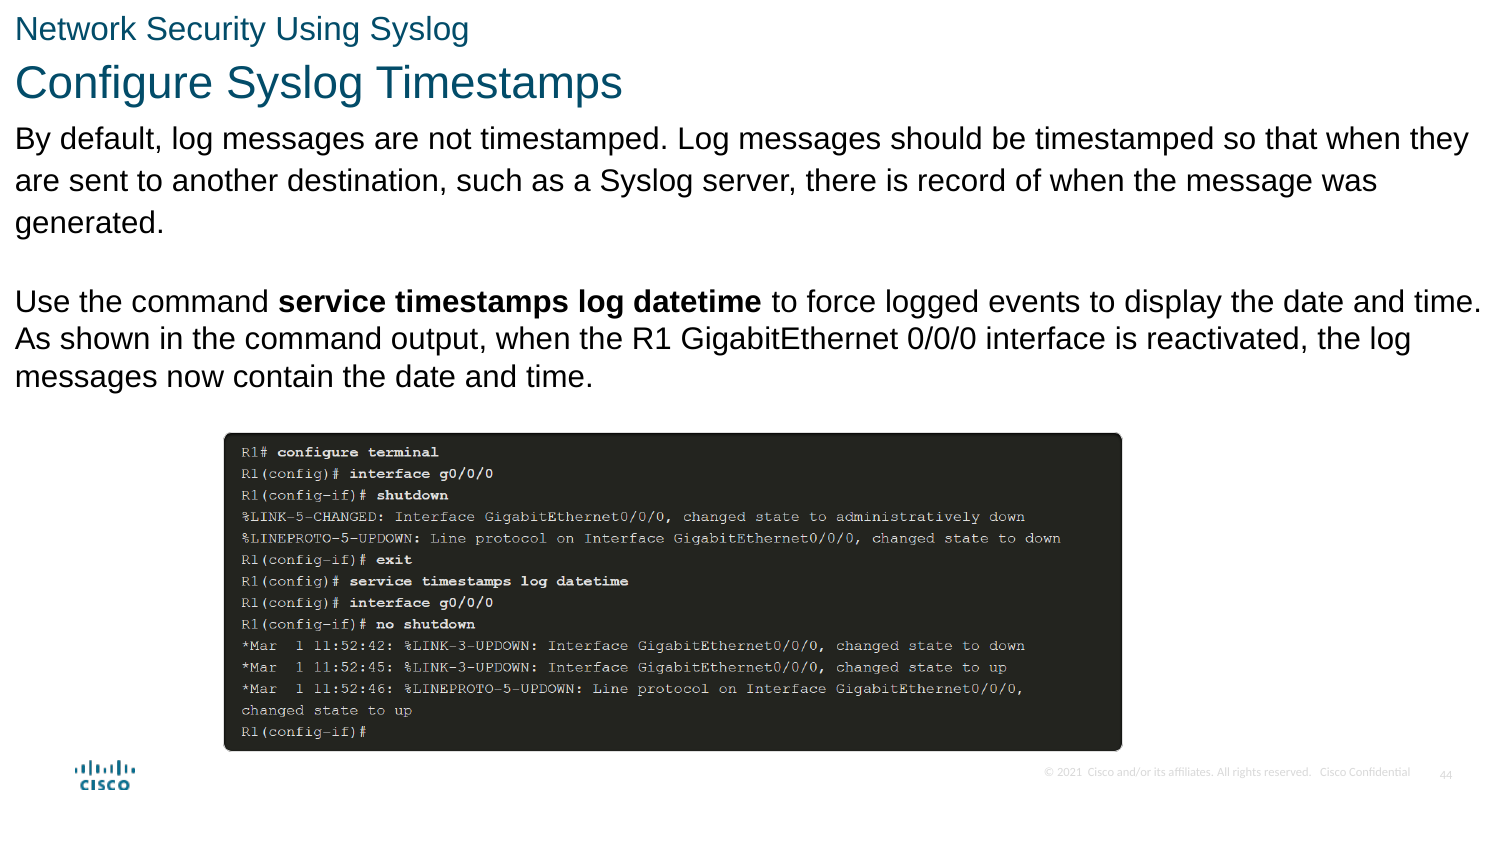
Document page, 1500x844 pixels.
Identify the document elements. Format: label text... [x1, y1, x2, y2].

text_box By default, log messages are not timestamped. Log messages should be timestamped so that when they are sent to another destination, such as a Syslog server, there is record of when the message was generated. Use the command service timestamps log datetime to force logged events to display the date and time. As shown in the command output, when the R1 GigabitEthernet 0/0/0 interface is reactivated, the log messages now contain the date and time. [0, 106, 1500, 572]
picture [209, 421, 1126, 765]
list Configure Syslog Timestamps [0, 45, 1500, 106]
slide_number 44 [1425, 759, 1500, 797]
picture [75, 759, 135, 790]
list Network Security Using Syslog [0, 0, 1500, 45]
